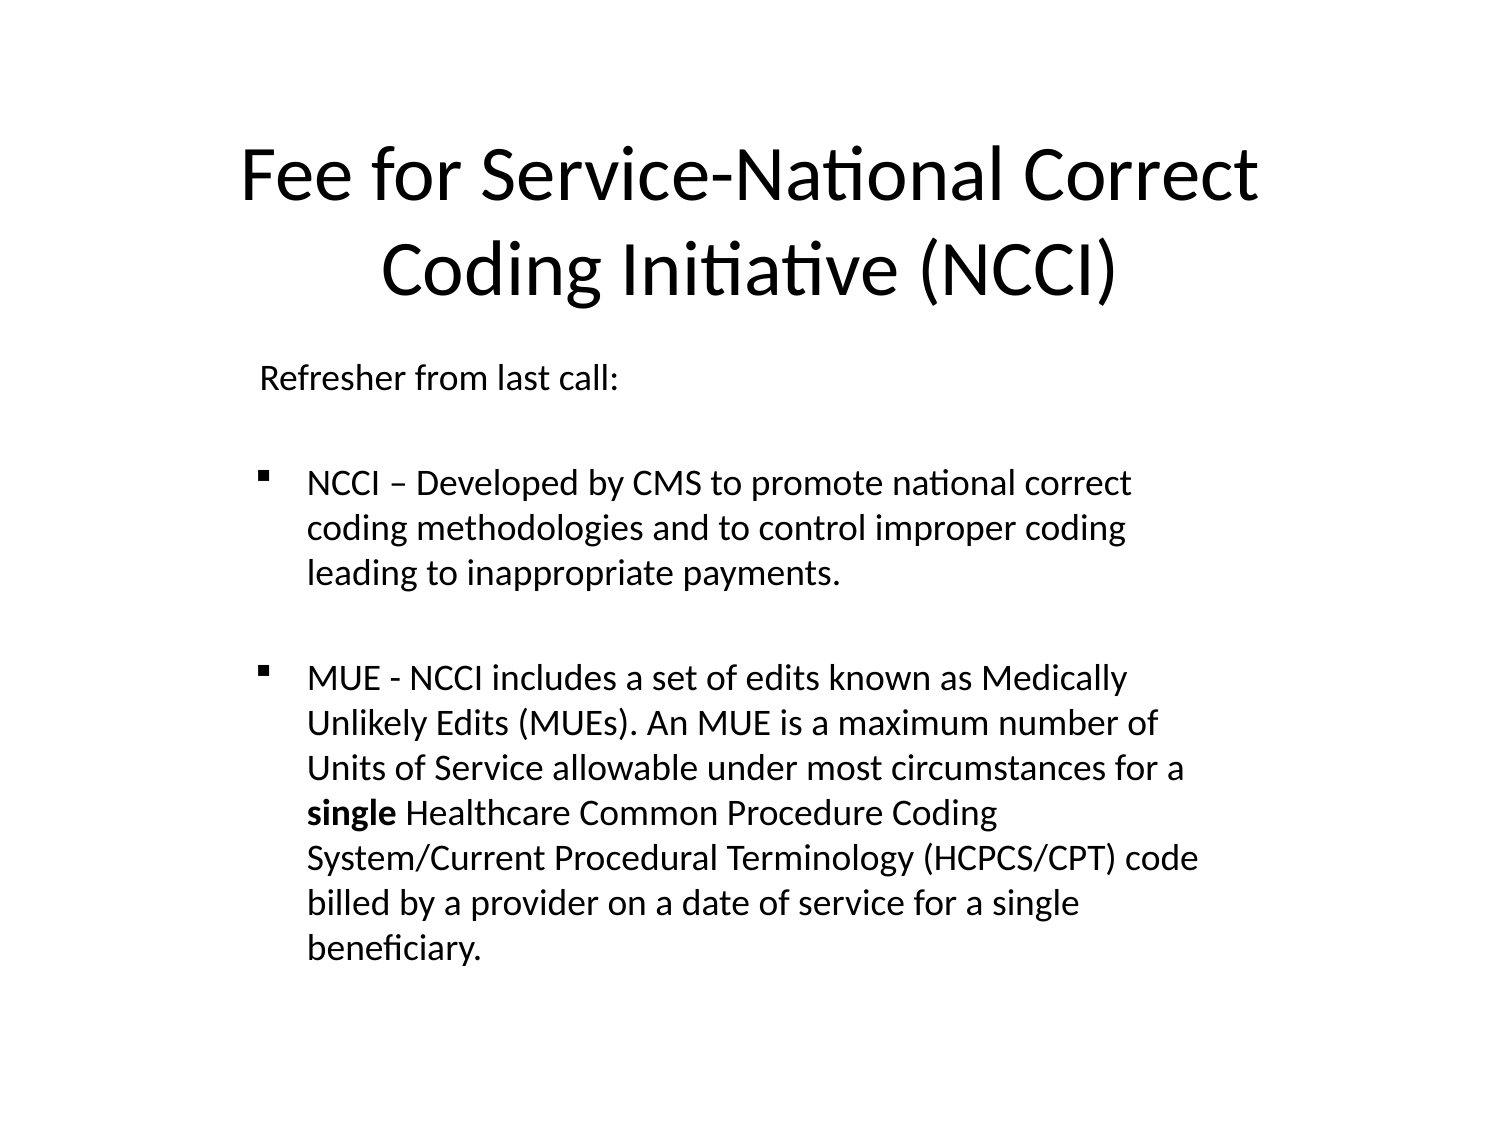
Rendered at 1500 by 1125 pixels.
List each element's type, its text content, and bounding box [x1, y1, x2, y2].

list Refresher from last call: NCCI – Developed by CMS to promote national correct coding methodologies and to control improper coding leading to inappropriate payments. MUE - NCCI includes a set of edits known as Medically Unlikely Edits (MUEs). An MUE is a maximum number of Units of Service allowable under most circumstances for a single Healthcare Common Procedure Coding System/Current Procedural Terminology (HCPCS/CPT) code billed by a provider on a date of service for a single beneficiary. [240, 345, 1257, 1092]
title Fee for Service-National Correct Coding Initiative (NCCI) [179, 112, 1323, 321]
